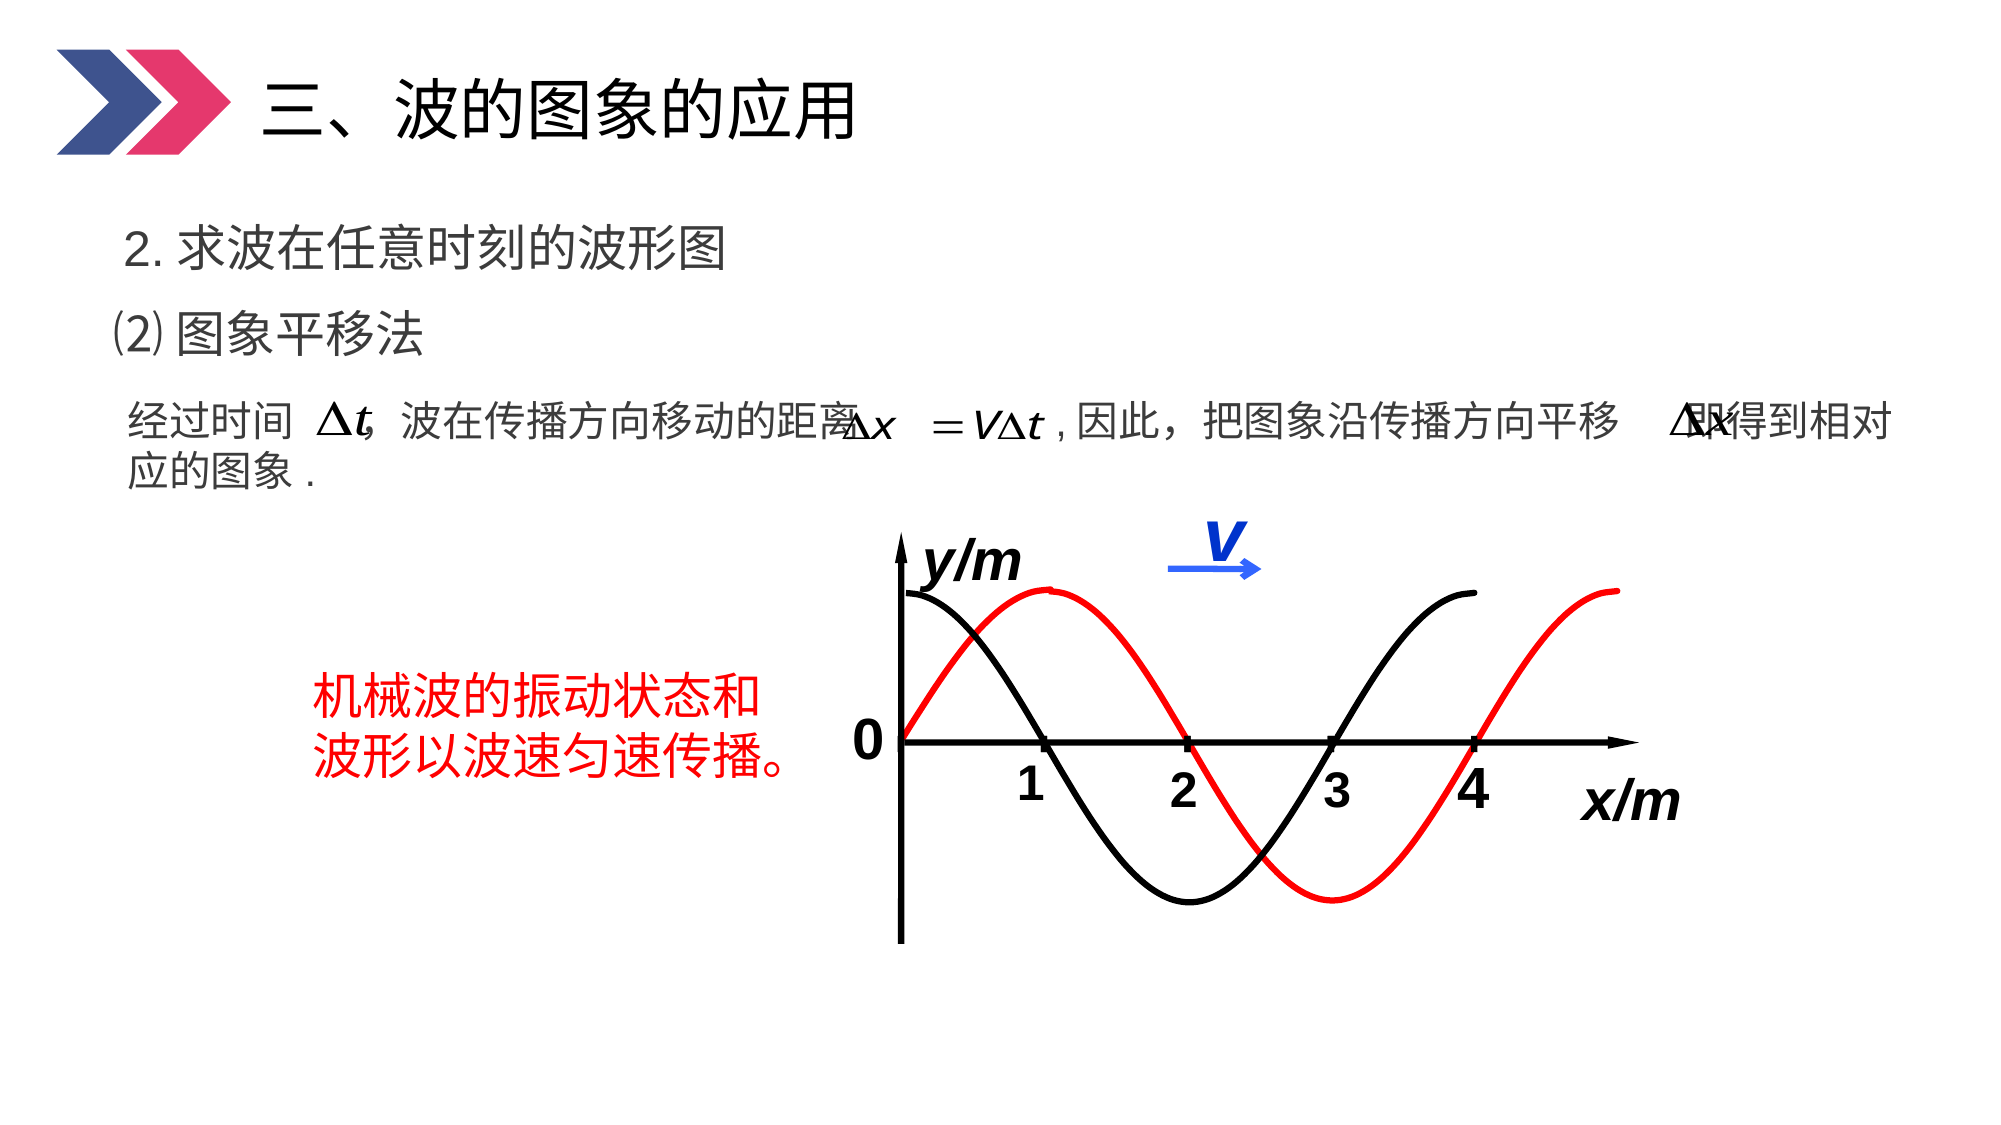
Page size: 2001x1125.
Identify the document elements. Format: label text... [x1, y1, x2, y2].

text_box 2.求波在任意时刻的波形图 [108, 209, 880, 285]
text_box ⑵图象平移法 [98, 294, 440, 370]
text_box 机械波的振动状态和波形以波速匀速传播。 [297, 656, 802, 792]
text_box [852, 486, 1784, 944]
text_box 三、波的图象的应用 [244, 60, 876, 156]
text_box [112, 387, 1909, 504]
